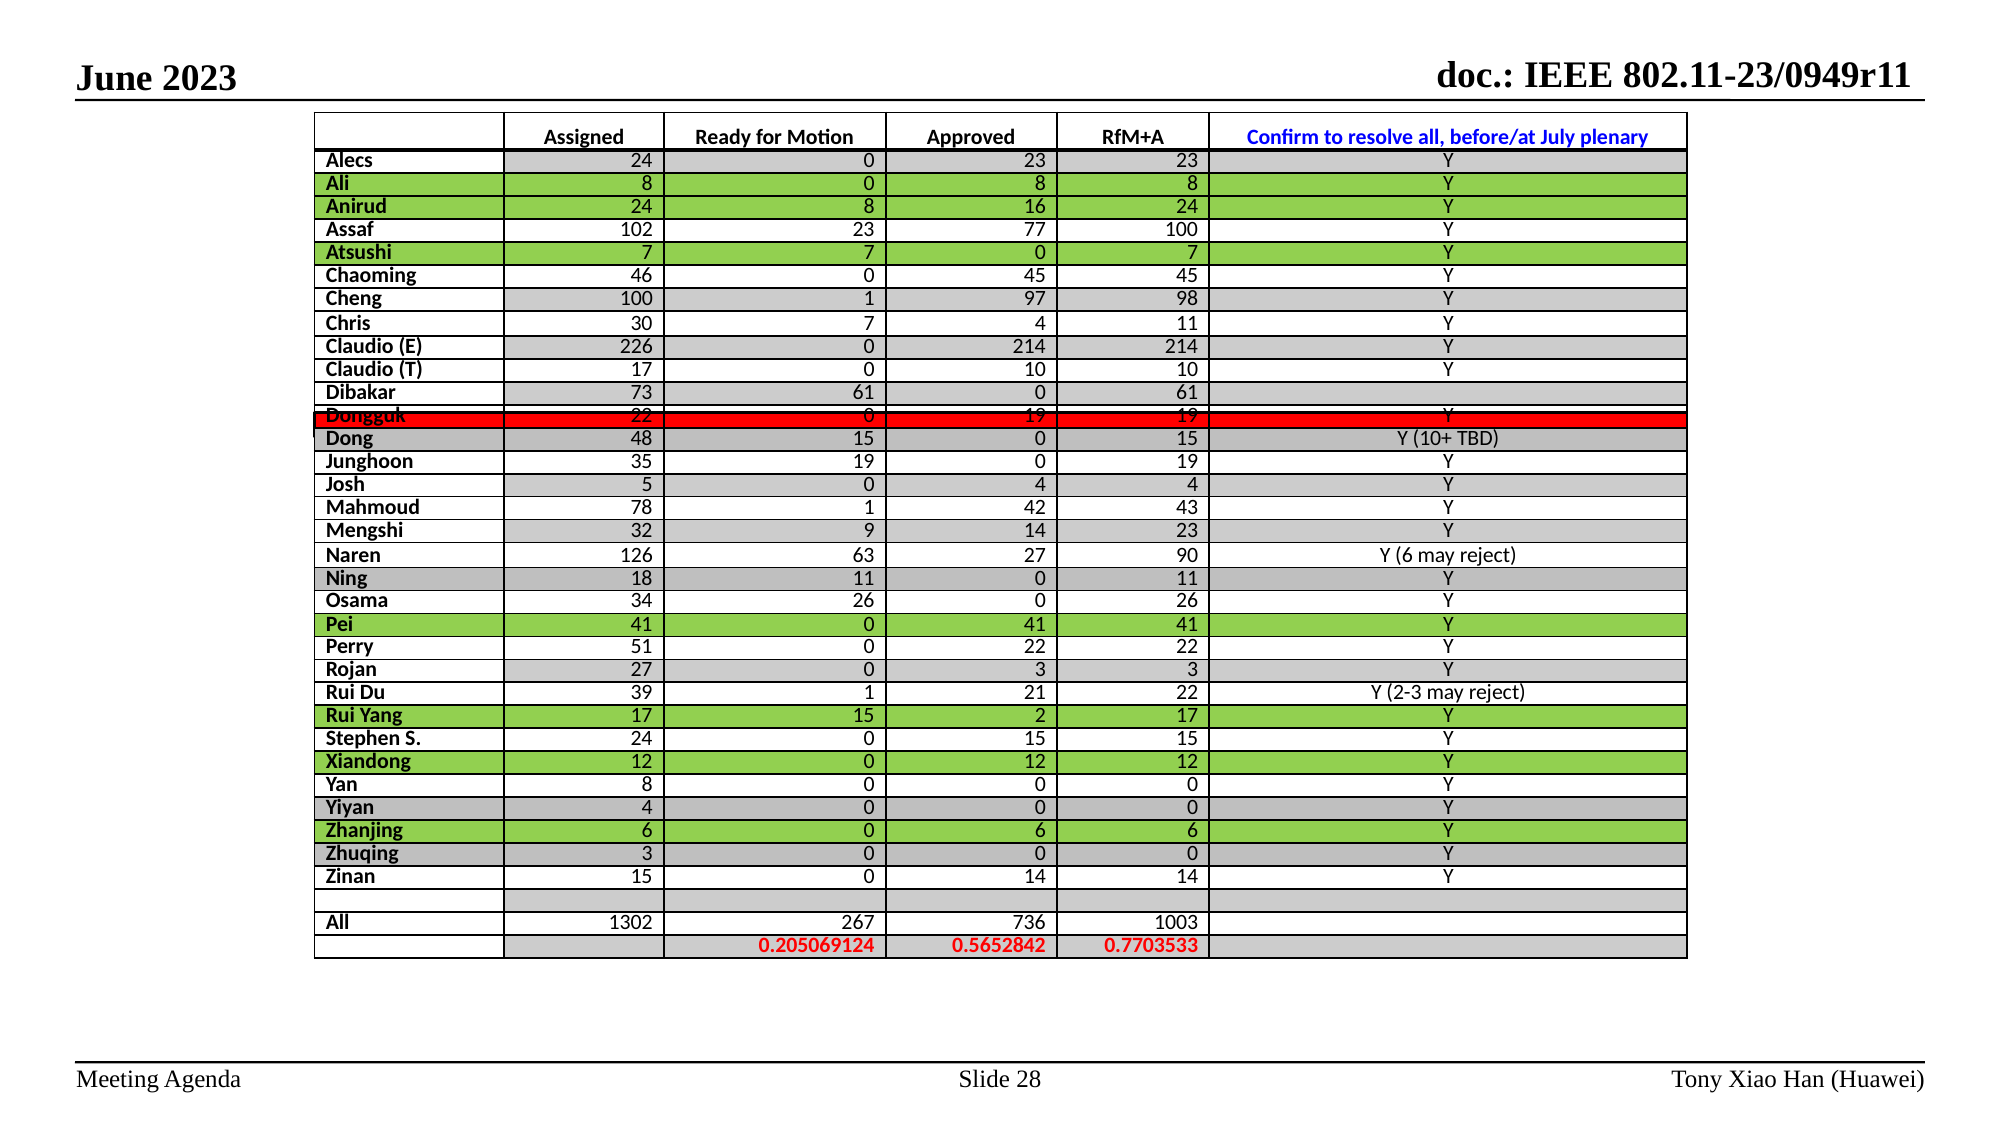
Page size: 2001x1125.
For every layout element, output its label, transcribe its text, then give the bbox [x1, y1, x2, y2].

table_cell [1058, 890, 1208, 911]
table_cell 48 [505, 429, 663, 450]
table_cell Y [1210, 337, 1686, 358]
table_header Approved [887, 113, 1056, 148]
table_cell 98 [1058, 289, 1208, 310]
table_cell 0 [665, 660, 885, 681]
table_cell Y [1210, 775, 1686, 796]
table_cell 5 [505, 475, 663, 496]
table_cell 1 [665, 289, 885, 310]
table_cell Y [1210, 660, 1686, 681]
table_cell 0 [665, 614, 885, 636]
table_cell [315, 936, 503, 957]
table_cell Y [1210, 289, 1686, 310]
table_cell 15 [1058, 429, 1208, 450]
table_cell 43 [1058, 497, 1208, 519]
table_cell 61 [665, 383, 885, 404]
table_cell 12 [1058, 752, 1208, 773]
table_cell 0 [887, 383, 1056, 404]
table_cell 1003 [1058, 913, 1208, 934]
table_cell Y (10+ TBD) [1210, 429, 1686, 450]
table_cell 4 [887, 312, 1056, 335]
table_cell Y [1210, 406, 1686, 427]
table_cell 45 [1058, 266, 1208, 287]
table_cell 0 [665, 867, 885, 888]
table_cell Perry [315, 637, 503, 659]
table_cell Ali [315, 174, 503, 195]
table_cell 27 [887, 543, 1056, 567]
table_cell 17 [1058, 706, 1208, 727]
table_cell 8 [505, 174, 663, 195]
table_cell Y [1210, 752, 1686, 773]
table_cell Y [1210, 591, 1686, 613]
table_cell 1 [665, 497, 885, 519]
table_cell Rui Du [315, 683, 503, 704]
table_cell Y [1210, 568, 1686, 590]
table_cell 8 [505, 775, 663, 796]
table_cell 73 [505, 383, 663, 404]
table_cell 102 [505, 220, 663, 241]
table_cell Y [1210, 243, 1686, 264]
table_cell 7 [1058, 243, 1208, 264]
table_cell 11 [1058, 568, 1208, 590]
table_cell 14 [887, 867, 1056, 888]
table_cell 1 [665, 683, 885, 704]
table_cell Rui Yang [315, 706, 503, 727]
table_cell 0 [1058, 844, 1208, 865]
table_cell 30 [505, 312, 663, 335]
table_cell 0 [887, 844, 1056, 865]
table_cell [887, 890, 1056, 911]
table_header RfM+A [1058, 113, 1208, 148]
table_cell Naren [315, 543, 503, 567]
table_cell 226 [505, 337, 663, 358]
table_cell 15 [887, 729, 1056, 750]
table_cell Ning [315, 568, 503, 590]
table_cell [505, 890, 663, 911]
table_cell 126 [505, 543, 663, 567]
table_cell 0 [665, 475, 885, 496]
table_cell 19 [665, 452, 885, 473]
table_cell Y [1210, 729, 1686, 750]
table_cell Y [1210, 637, 1686, 659]
table_cell 63 [665, 543, 885, 567]
table_cell Y [1210, 174, 1686, 195]
table_cell Zhanjing [315, 821, 503, 842]
table_header [315, 113, 503, 148]
table_cell 41 [505, 614, 663, 636]
table_cell 0 [1058, 775, 1208, 796]
table_cell 8 [887, 174, 1056, 195]
table_cell [1210, 913, 1686, 934]
table_cell Y (6 may reject) [1210, 543, 1686, 567]
table_cell 23 [887, 152, 1056, 172]
table_cell 4 [887, 475, 1056, 496]
table_cell 11 [665, 568, 885, 590]
table_cell 8 [665, 197, 885, 218]
table_cell Mengshi [315, 520, 503, 542]
table_cell 0 [665, 337, 885, 358]
table_cell 6 [1058, 821, 1208, 842]
table_cell 0 [665, 752, 885, 773]
table_cell 17 [505, 706, 663, 727]
table_cell 32 [505, 520, 663, 542]
table_cell Y [1210, 520, 1686, 542]
table_cell 51 [505, 637, 663, 659]
table_cell 41 [887, 614, 1056, 636]
table_cell 6 [887, 821, 1056, 842]
table_cell 97 [887, 289, 1056, 310]
table_cell 15 [665, 429, 885, 450]
table_cell 100 [505, 289, 663, 310]
table_cell 0 [665, 729, 885, 750]
table_cell Y [1210, 844, 1686, 865]
table_cell 24 [1058, 197, 1208, 218]
table_cell 22 [887, 637, 1056, 659]
table_header Ready for Motion [665, 113, 885, 148]
table_cell 7 [665, 312, 885, 335]
table_cell 0 [665, 406, 885, 427]
table_cell 3 [1058, 660, 1208, 681]
table_cell 0 [887, 798, 1056, 819]
table_cell All [315, 913, 503, 934]
table_cell 3 [887, 660, 1056, 681]
table_cell Osama [315, 591, 503, 613]
table_cell 2 [887, 706, 1056, 727]
table_cell 0 [887, 243, 1056, 264]
table_cell 14 [1058, 867, 1208, 888]
table_cell 77 [887, 220, 1056, 241]
table_cell Anirud [315, 197, 503, 218]
table_cell 0 [887, 775, 1056, 796]
table_cell Y [1210, 867, 1686, 888]
table_cell 9 [665, 520, 885, 542]
table_cell 214 [1058, 337, 1208, 358]
table_cell 22 [1058, 683, 1208, 704]
table_cell 0.205069124 [665, 936, 885, 957]
table_cell 7 [665, 243, 885, 264]
table_cell 267 [665, 913, 885, 934]
table_cell Y [1210, 497, 1686, 519]
table_cell Y [1210, 706, 1686, 727]
table_cell 6 [505, 821, 663, 842]
table_cell 0 [887, 429, 1056, 450]
table_cell 26 [1058, 591, 1208, 613]
table_cell 22 [505, 406, 663, 427]
table_cell Claudio (E) [315, 337, 503, 358]
table_cell [315, 890, 503, 911]
table_cell Y [1210, 197, 1686, 218]
table_cell 0 [1058, 798, 1208, 819]
table_cell 12 [505, 752, 663, 773]
table_cell 15 [1058, 729, 1208, 750]
table_cell 14 [887, 520, 1056, 542]
table_cell Rojan [315, 660, 503, 681]
table_cell Y [1210, 360, 1686, 381]
table_cell [1210, 890, 1686, 911]
table_cell 24 [505, 152, 663, 172]
table_cell 24 [505, 729, 663, 750]
table_cell 90 [1058, 543, 1208, 567]
table_cell Y [1210, 614, 1686, 636]
table_cell Dongguk [315, 406, 503, 427]
table_cell Chaoming [315, 266, 503, 287]
table_cell Y [1210, 821, 1686, 842]
table_cell Claudio (T) [315, 360, 503, 381]
table_cell Chris [315, 312, 503, 335]
table_cell 0 [665, 844, 885, 865]
table_cell 21 [887, 683, 1056, 704]
table_cell 11 [1058, 312, 1208, 335]
table_cell Alecs [315, 152, 503, 172]
table_cell 0.5652842 [887, 936, 1056, 957]
table_cell Y [1210, 452, 1686, 473]
table_cell Y (2-3 may reject) [1210, 683, 1686, 704]
table_cell 0 [665, 266, 885, 287]
table_cell 12 [887, 752, 1056, 773]
table_cell 24 [505, 197, 663, 218]
table_cell [1210, 936, 1686, 957]
table_cell Dibakar [315, 383, 503, 404]
table_cell 18 [505, 568, 663, 590]
table_cell 4 [505, 798, 663, 819]
table_cell 39 [505, 683, 663, 704]
table_header Assigned [505, 113, 663, 148]
table_cell 736 [887, 913, 1056, 934]
table_cell Yan [315, 775, 503, 796]
table_cell 19 [887, 406, 1056, 427]
table_cell 8 [1058, 174, 1208, 195]
table_cell 100 [1058, 220, 1208, 241]
table_cell 3 [505, 844, 663, 865]
table_cell 0 [665, 798, 885, 819]
table_cell Junghoon [315, 452, 503, 473]
table_cell Y [1210, 798, 1686, 819]
table_cell 23 [1058, 152, 1208, 172]
table_cell 34 [505, 591, 663, 613]
table_cell 35 [505, 452, 663, 473]
table_cell 0 [887, 452, 1056, 473]
table_cell 10 [887, 360, 1056, 381]
table_cell Y [1210, 475, 1686, 496]
table_cell Y [1210, 152, 1686, 172]
table_cell Zinan [315, 867, 503, 888]
table_cell Pei [315, 614, 503, 636]
table_cell 19 [1058, 452, 1208, 473]
table_cell Assaf [315, 220, 503, 241]
table_cell 7 [505, 243, 663, 264]
table_cell 19 [1058, 406, 1208, 427]
table_cell [1210, 383, 1686, 404]
table_cell Y [1210, 220, 1686, 241]
table_cell 1302 [505, 913, 663, 934]
table_cell 0 [887, 591, 1056, 613]
table_cell Mahmoud [315, 497, 503, 519]
table_cell 78 [505, 497, 663, 519]
table_cell 17 [505, 360, 663, 381]
table_cell 0 [665, 775, 885, 796]
table_cell [665, 890, 885, 911]
table_cell 0 [665, 152, 885, 172]
table_cell 0 [665, 360, 885, 381]
table_cell 27 [505, 660, 663, 681]
table_cell Cheng [315, 289, 503, 310]
table_cell 41 [1058, 614, 1208, 636]
table_cell 0 [665, 821, 885, 842]
table_cell 22 [1058, 637, 1208, 659]
table_cell 0 [665, 174, 885, 195]
table_cell 15 [505, 867, 663, 888]
table_cell 61 [1058, 383, 1208, 404]
table_cell 26 [665, 591, 885, 613]
table_cell 10 [1058, 360, 1208, 381]
table_cell [505, 936, 663, 957]
table_cell 42 [887, 497, 1056, 519]
table_cell 0.7703533 [1058, 936, 1208, 957]
table_cell Stephen S. [315, 729, 503, 750]
table_cell 0 [887, 568, 1056, 590]
table_cell Xiandong [315, 752, 503, 773]
table_cell Josh [315, 475, 503, 496]
table_cell 46 [505, 266, 663, 287]
table_header Confirm to resolve all, before/at July plenary [1210, 113, 1686, 148]
table_cell Y [1210, 266, 1686, 287]
table_cell 45 [887, 266, 1056, 287]
table_cell 214 [887, 337, 1056, 358]
table_cell 16 [887, 197, 1056, 218]
table_cell 23 [665, 220, 885, 241]
table_cell Zhuqing [315, 844, 503, 865]
table_cell 23 [1058, 520, 1208, 542]
table_cell 0 [665, 637, 885, 659]
table_cell Dong [315, 429, 503, 450]
table_cell 15 [665, 706, 885, 727]
table_cell Atsushi [315, 243, 503, 264]
table_cell 4 [1058, 475, 1208, 496]
table_cell Yiyan [315, 798, 503, 819]
table_cell Y [1210, 312, 1686, 335]
